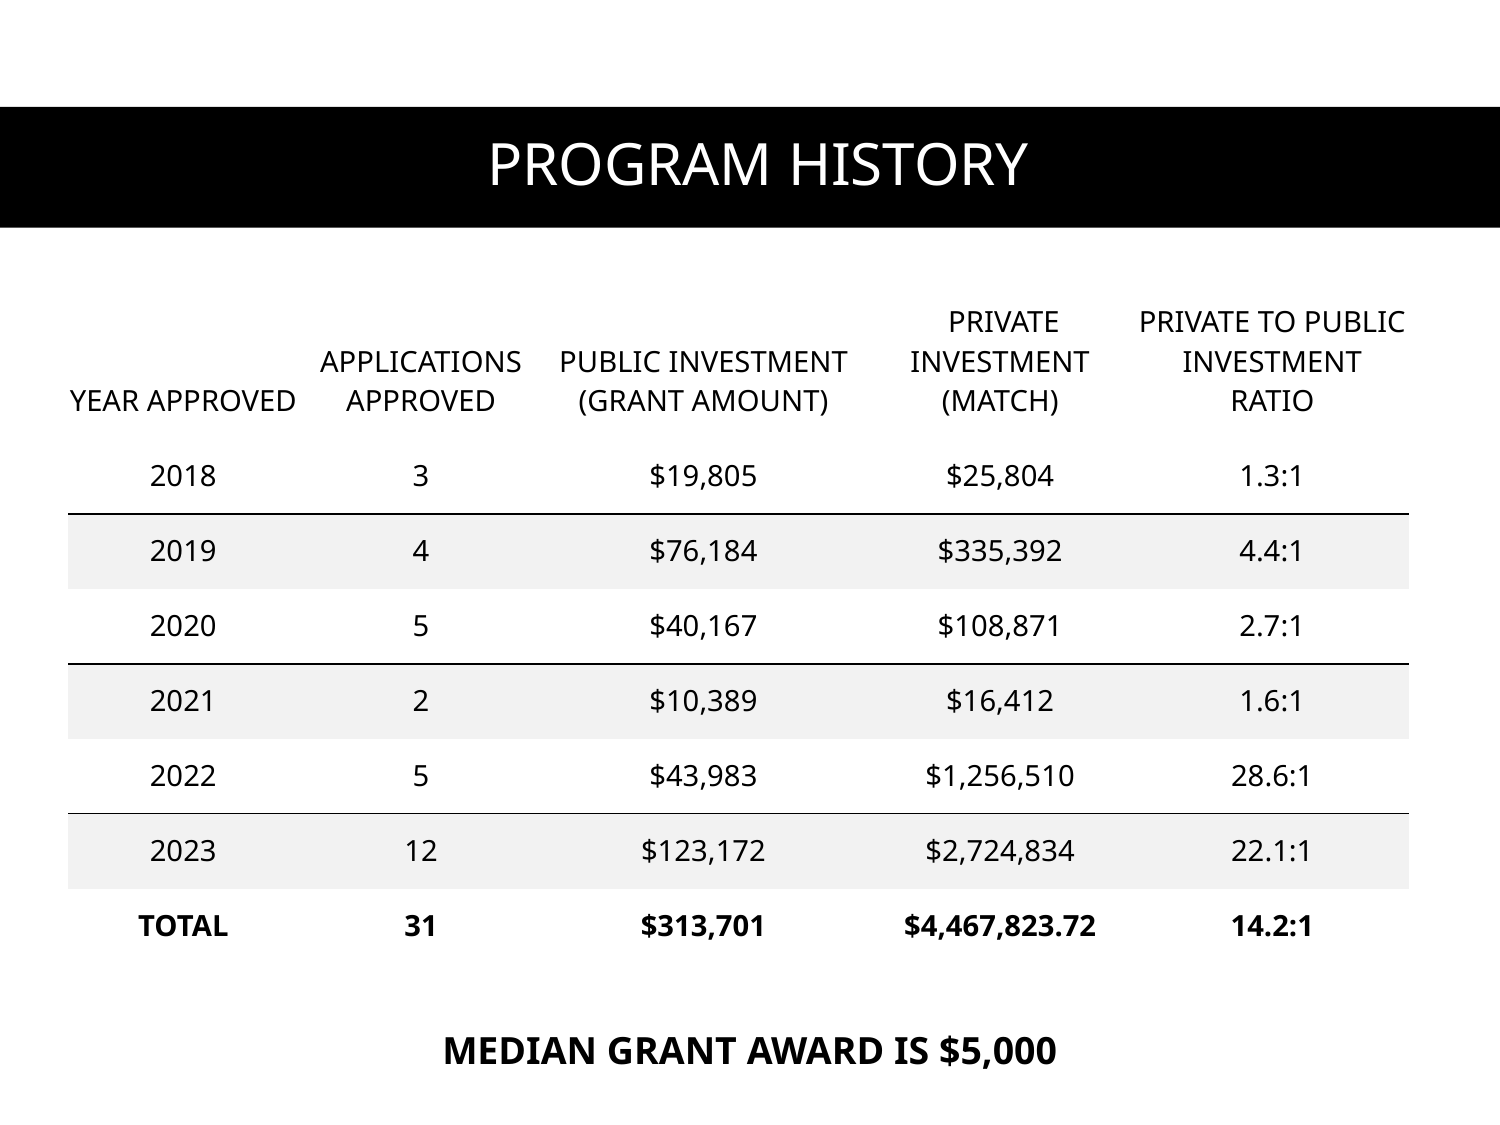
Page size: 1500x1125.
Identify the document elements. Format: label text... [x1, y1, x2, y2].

table_cell $25,804 [865, 439, 1137, 513]
table_cell 1.3:1 [1137, 439, 1409, 513]
text_box [1409, 106, 1500, 229]
table_cell 2020 [68, 589, 300, 663]
table_cell $76,184 [544, 515, 865, 589]
table_cell $313,701 [544, 889, 865, 963]
table_cell 5 [300, 589, 544, 663]
table_cell $2,724,834 [865, 814, 1137, 889]
table_cell $16,412 [865, 665, 1137, 739]
text_box MEDIAN GRANT AWARD IS $5,000 [196, 1019, 1304, 1080]
table_cell 28.6:1 [1137, 739, 1409, 813]
text_box [0, 106, 68, 229]
table_header YEAR APPROVED [68, 191, 300, 439]
table_cell 3 [300, 439, 544, 513]
table_cell 31 [300, 889, 544, 963]
text_box PROGRAM HISTORY [68, 105, 1448, 228]
table_cell 2021 [68, 665, 300, 739]
table_cell 2023 [68, 814, 300, 889]
table_cell 2022 [68, 739, 300, 813]
table_cell $4,467,823.72 [865, 889, 1137, 963]
table_cell $123,172 [544, 814, 865, 889]
table_cell 4.4:1 [1137, 515, 1409, 589]
table_header PRIVATE INVESTMENT (MATCH) [865, 191, 1137, 439]
table_cell 2.7:1 [1137, 589, 1409, 663]
table_cell 2018 [68, 439, 300, 513]
table_cell 14.2:1 [1137, 889, 1409, 963]
table_cell $10,389 [544, 665, 865, 739]
table_cell 4 [300, 515, 544, 589]
table_cell 1.6:1 [1137, 665, 1409, 739]
table_cell $19,805 [544, 439, 865, 513]
table_header PUBLIC INVESTMENT (GRANT AMOUNT) [544, 191, 865, 439]
table_cell 5 [300, 739, 544, 813]
table_cell TOTAL [68, 889, 300, 963]
table_cell $40,167 [544, 589, 865, 663]
table_cell 12 [300, 814, 544, 889]
table_header APPLICATIONS APPROVED [300, 191, 544, 439]
table_cell $43,983 [544, 739, 865, 813]
table_cell $1,256,510 [865, 739, 1137, 813]
table_cell 2019 [68, 515, 300, 589]
table_header PRIVATE TO PUBLIC INVESTMENT RATIO [1137, 191, 1409, 439]
table_cell 22.1:1 [1137, 814, 1409, 889]
table_cell $335,392 [865, 515, 1137, 589]
table_cell 2 [300, 665, 544, 739]
table_cell $108,871 [865, 589, 1137, 663]
